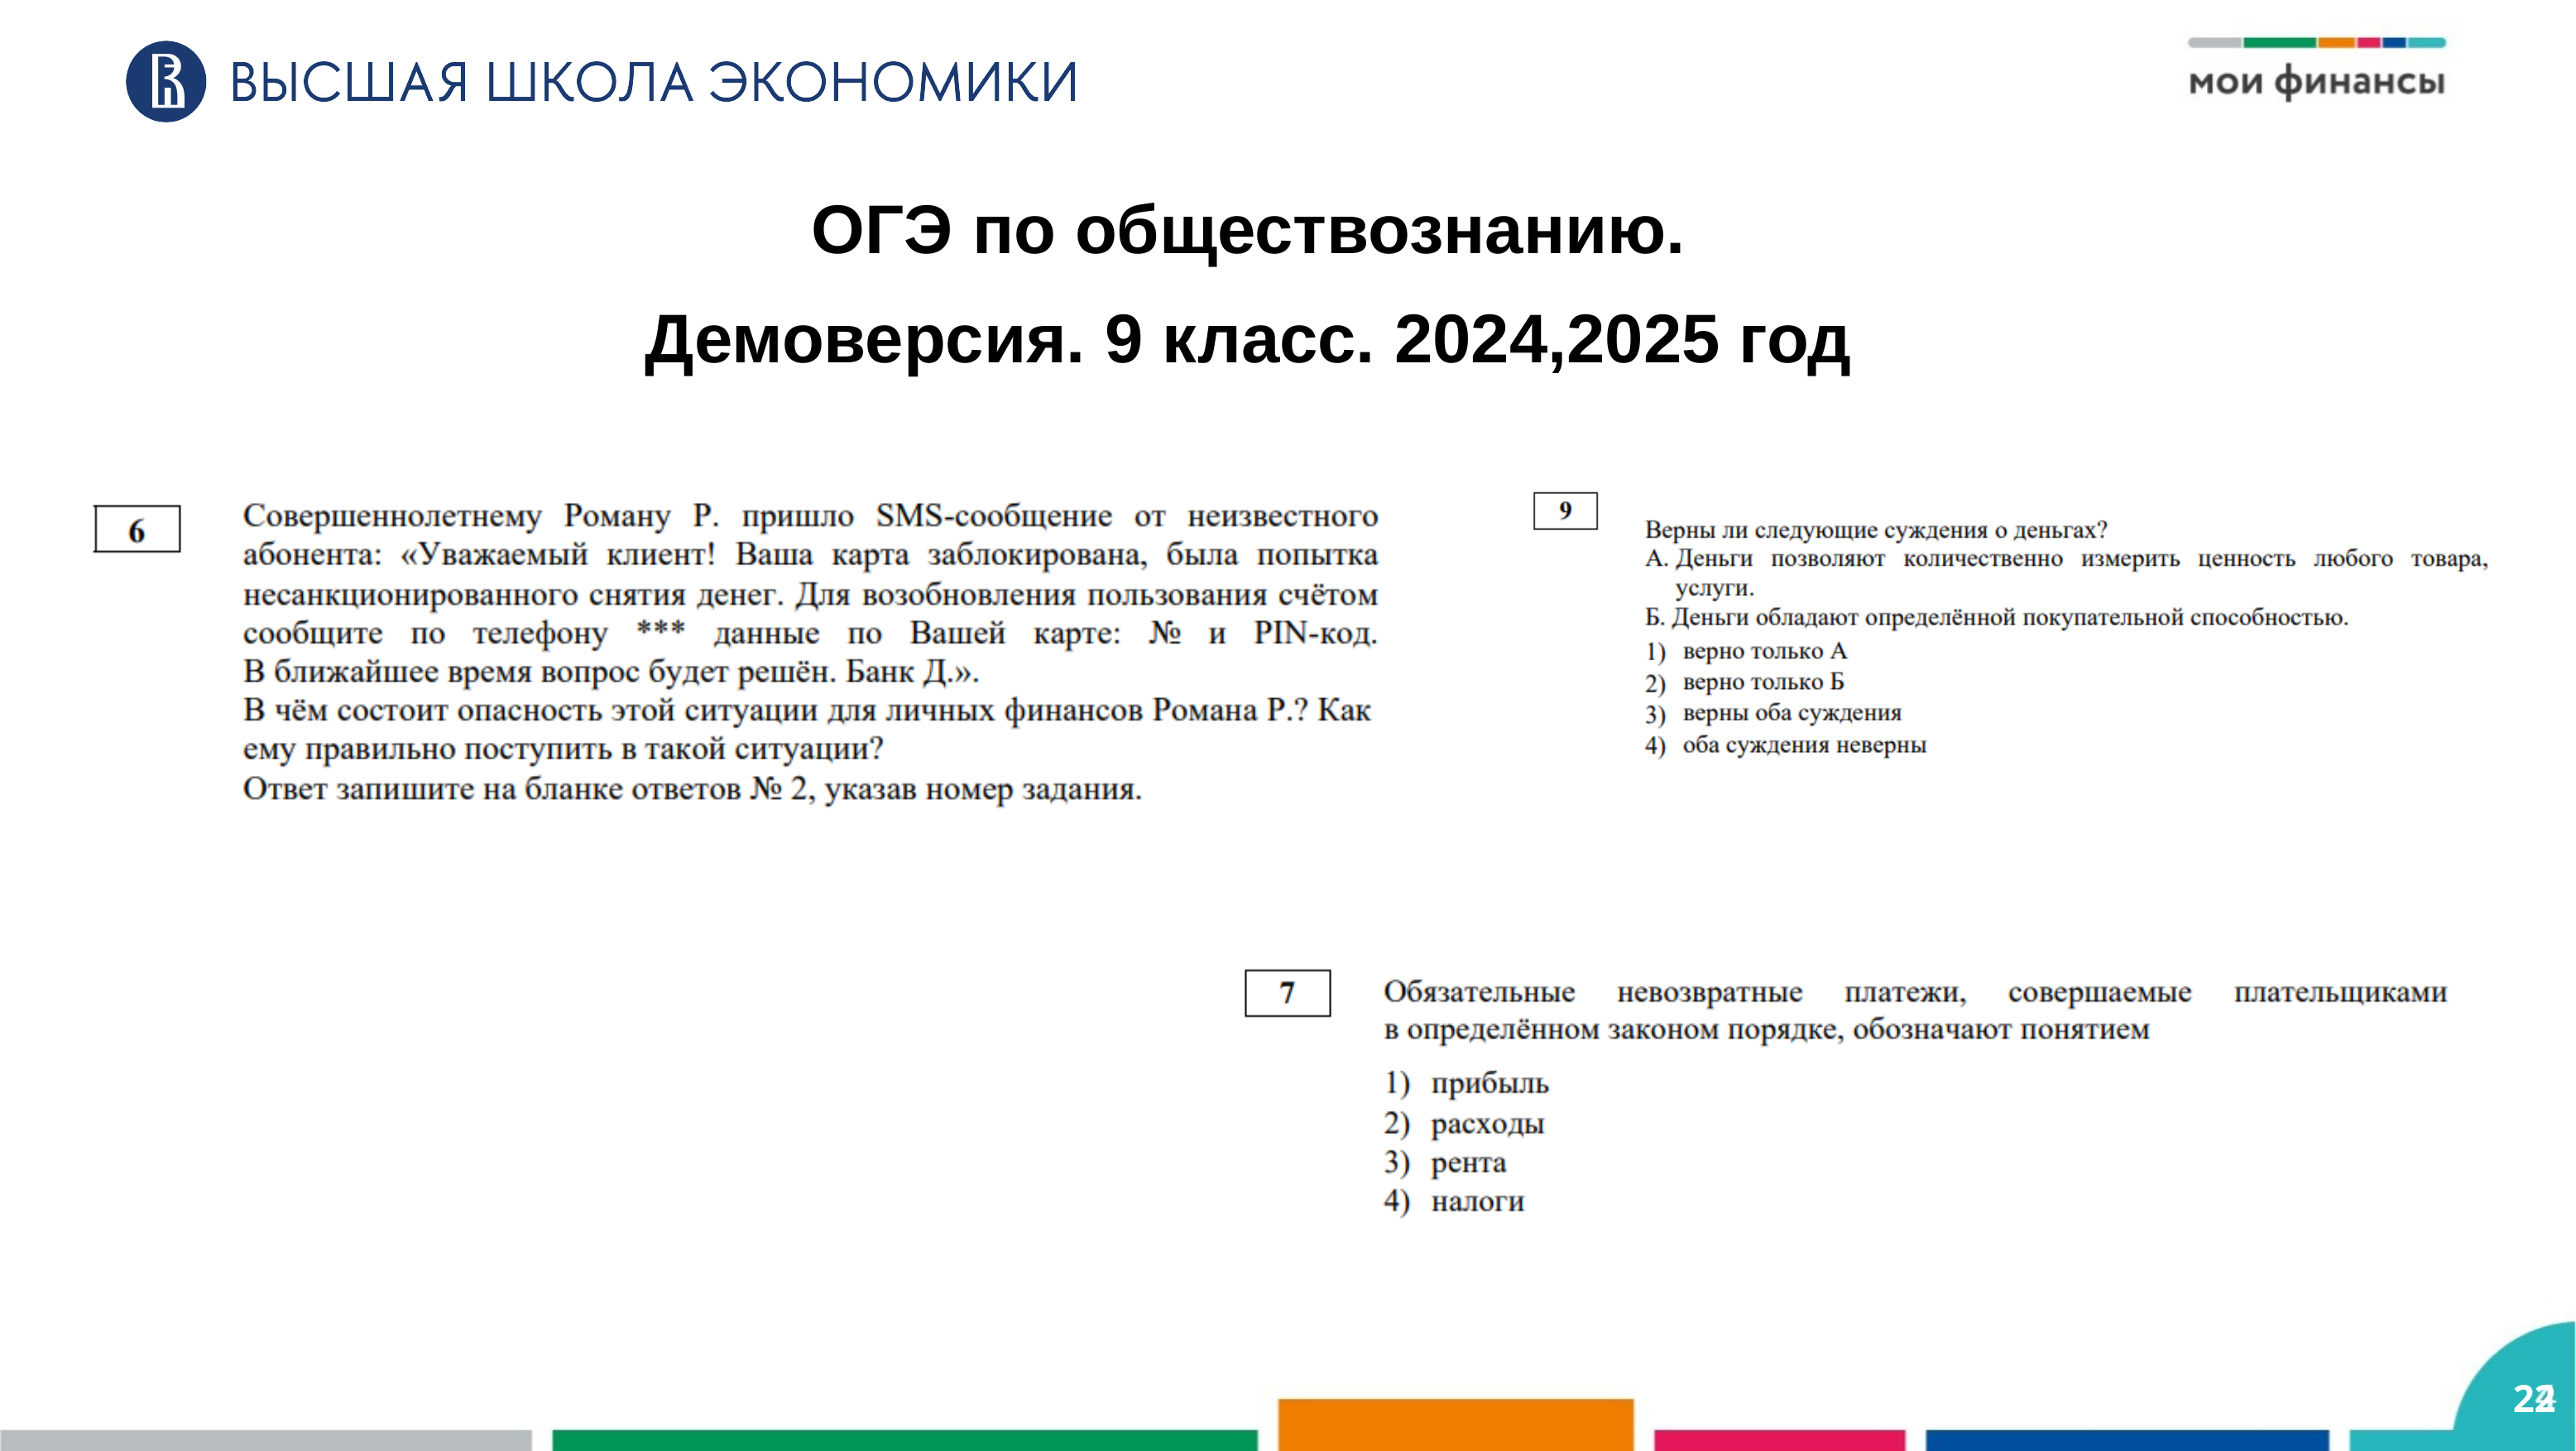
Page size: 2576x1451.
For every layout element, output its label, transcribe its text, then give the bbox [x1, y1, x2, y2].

slide_number 22 [2470, 1365, 2576, 1430]
text_box ОГЭ по обществознанию. Демоверсия. 9 класс. 2024,2025 год [226, 175, 2271, 545]
picture [0, 0, 2576, 1451]
